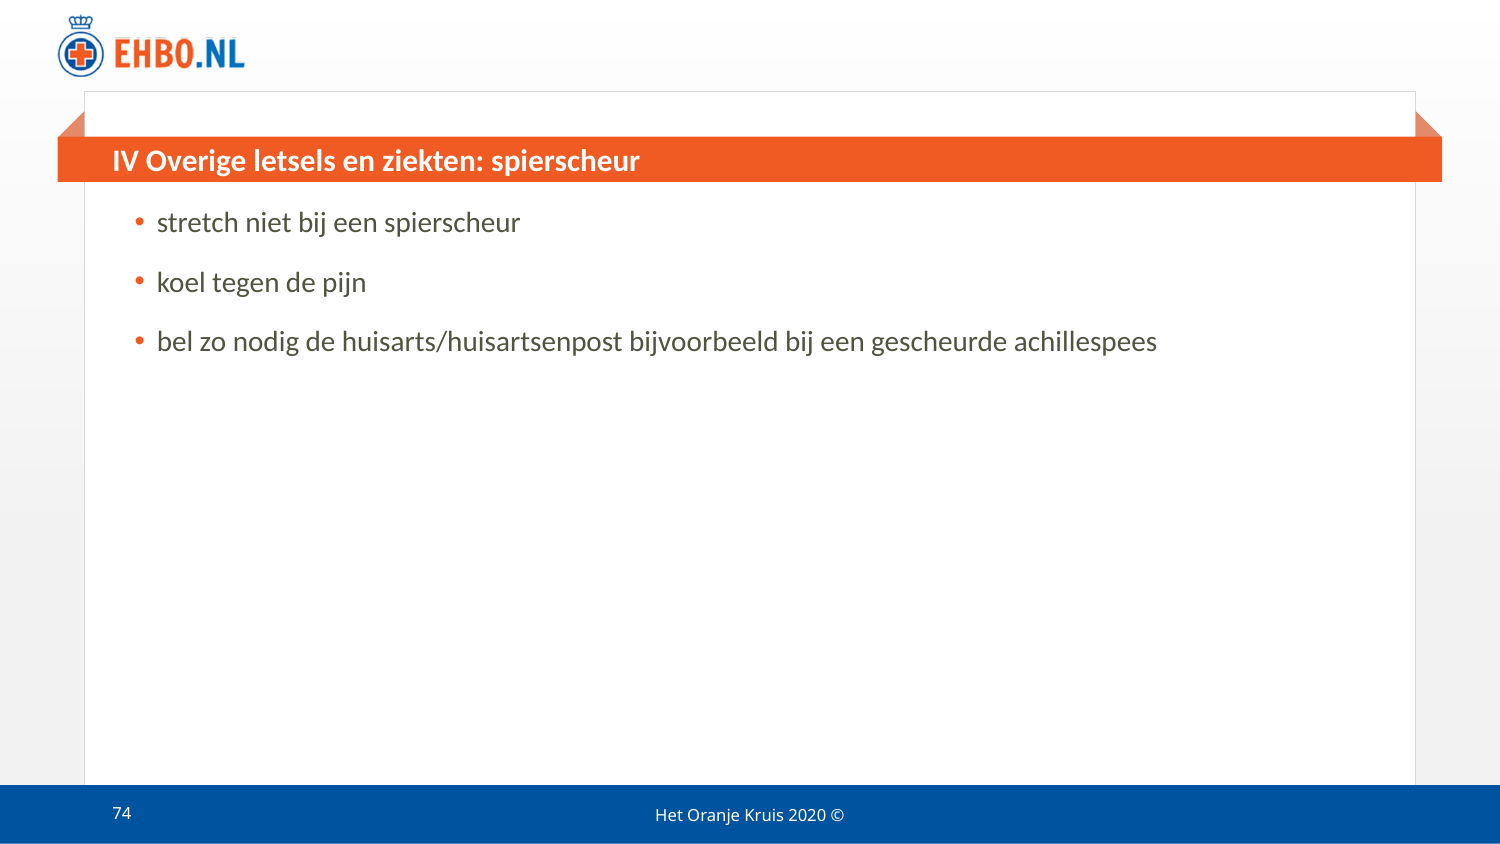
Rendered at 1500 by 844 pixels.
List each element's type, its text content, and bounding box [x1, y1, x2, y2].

title IV Overige letsels en ziekten: spierscheur [112, 136, 1223, 182]
footer Het Oranje Kruis 2020 © [512, 793, 988, 836]
slide_number 74 [112, 793, 349, 836]
list stretch niet bij een spierscheur koel tegen de pijn bel zo nodig de huisarts/huisartsenpost bijvoorbeeld bij een gescheurde achillespees [112, 182, 1412, 768]
text_box [66, 36, 244, 58]
